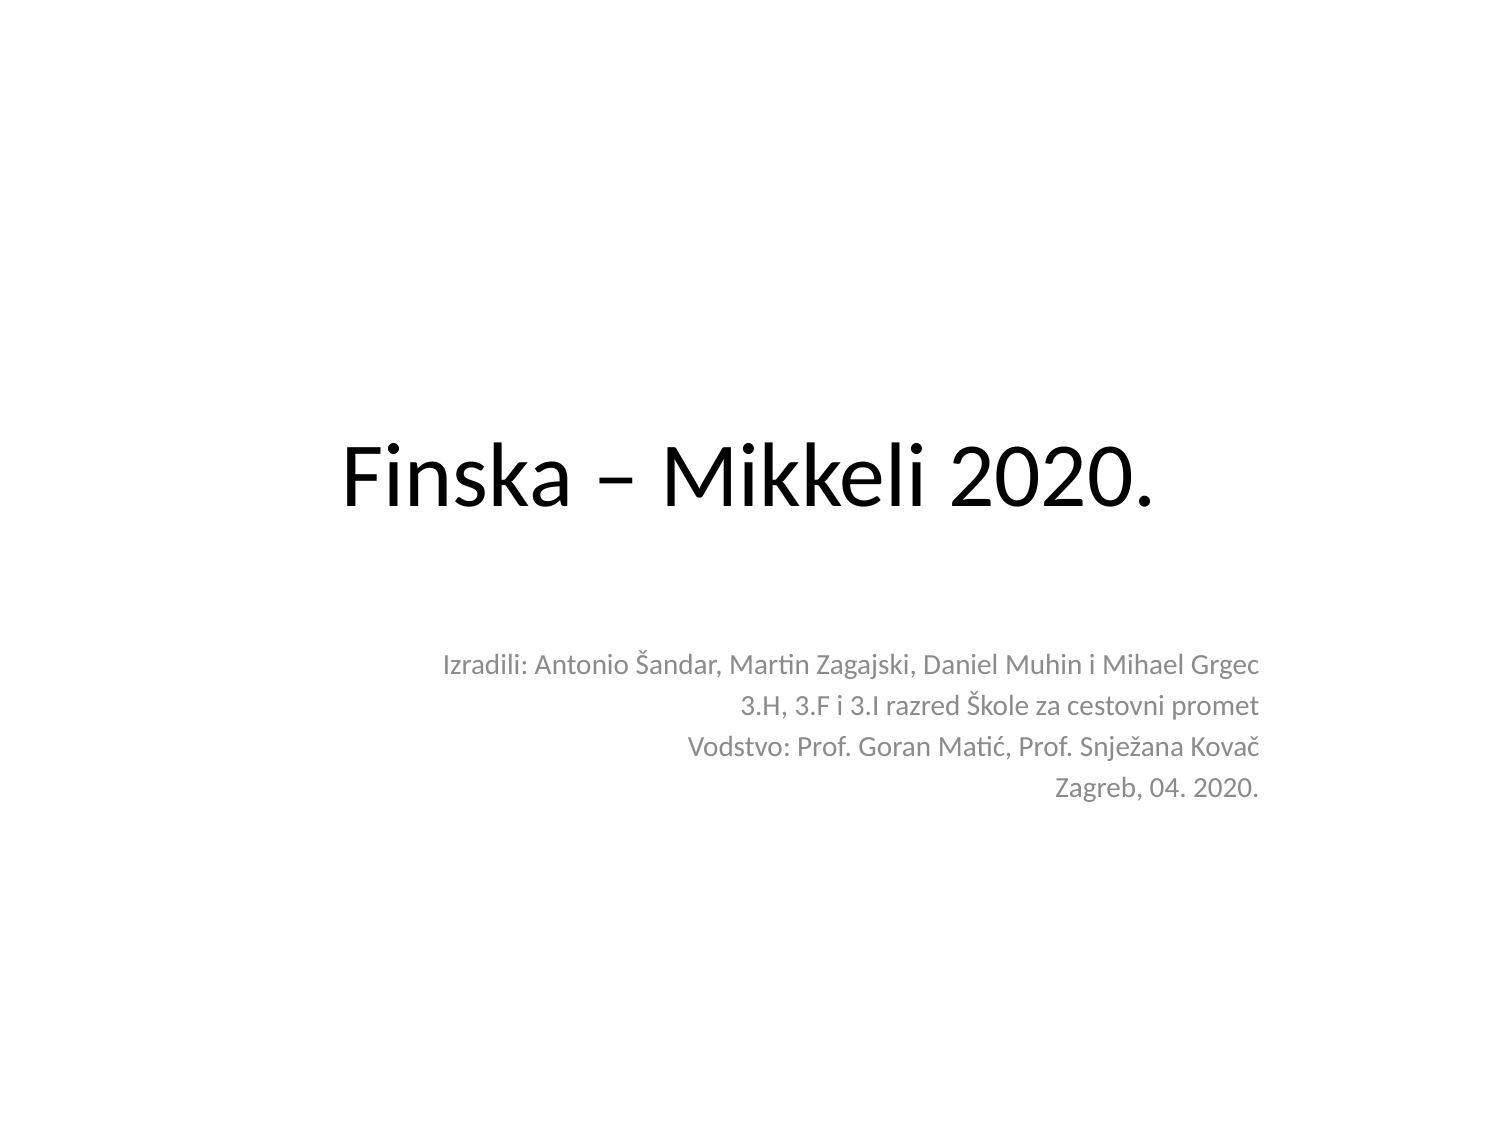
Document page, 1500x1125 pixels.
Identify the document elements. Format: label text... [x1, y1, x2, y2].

title Finska – Mikkeli 2020. [112, 349, 1388, 591]
subtitle Izradili: Antonio Šandar, Martin Zagajski, Daniel Muhin i Mihael Grgec 3.H, 3.F i 3.I razred Škole za cestovni promet Vodstvo: Prof. Goran Matić, Prof. Snježana Kovač Zagreb, 04. 2020. [225, 637, 1275, 925]
